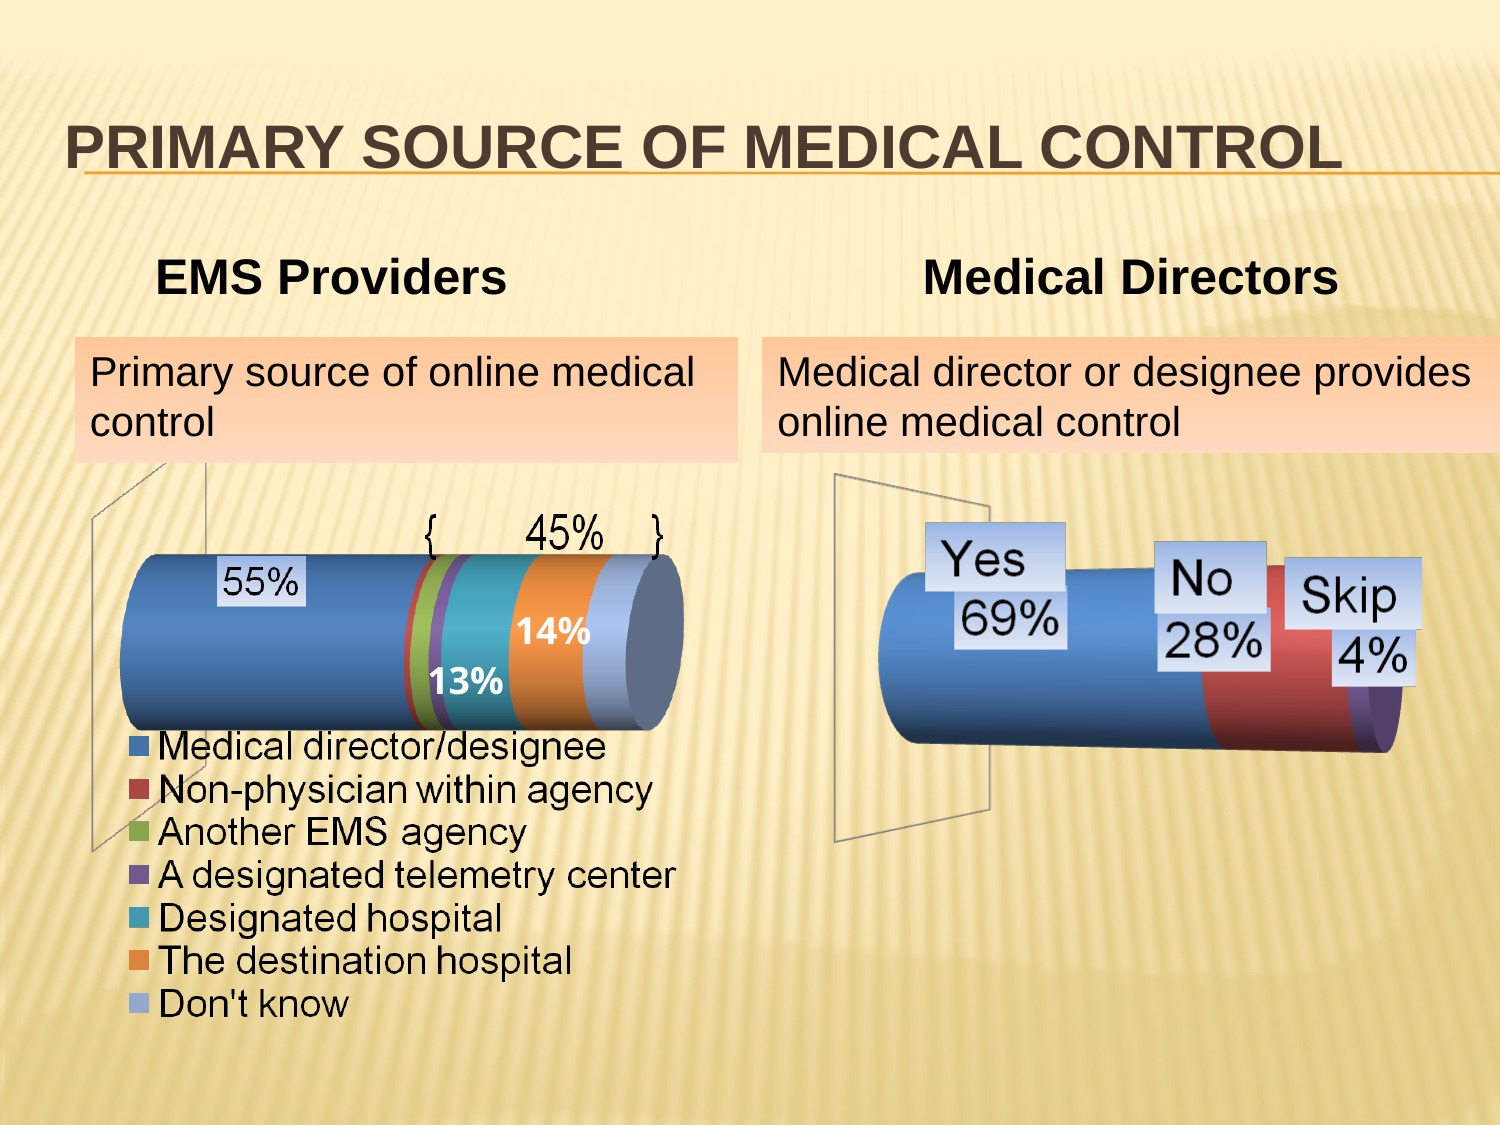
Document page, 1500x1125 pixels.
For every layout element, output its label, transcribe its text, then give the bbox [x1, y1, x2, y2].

text_box Medical director or designee provides online medical control [1427, 337, 1500, 453]
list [812, 337, 1427, 871]
title Primary source of medical control [49, 75, 1475, 213]
text_box Primary source of online medical control [74, 337, 738, 424]
text_box Medical Directors [849, 237, 1413, 313]
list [49, 424, 738, 1026]
text_box EMS Providers [50, 237, 613, 313]
text_box Medical director or designee provides online medical control [762, 337, 810, 453]
picture [399, 487, 688, 563]
